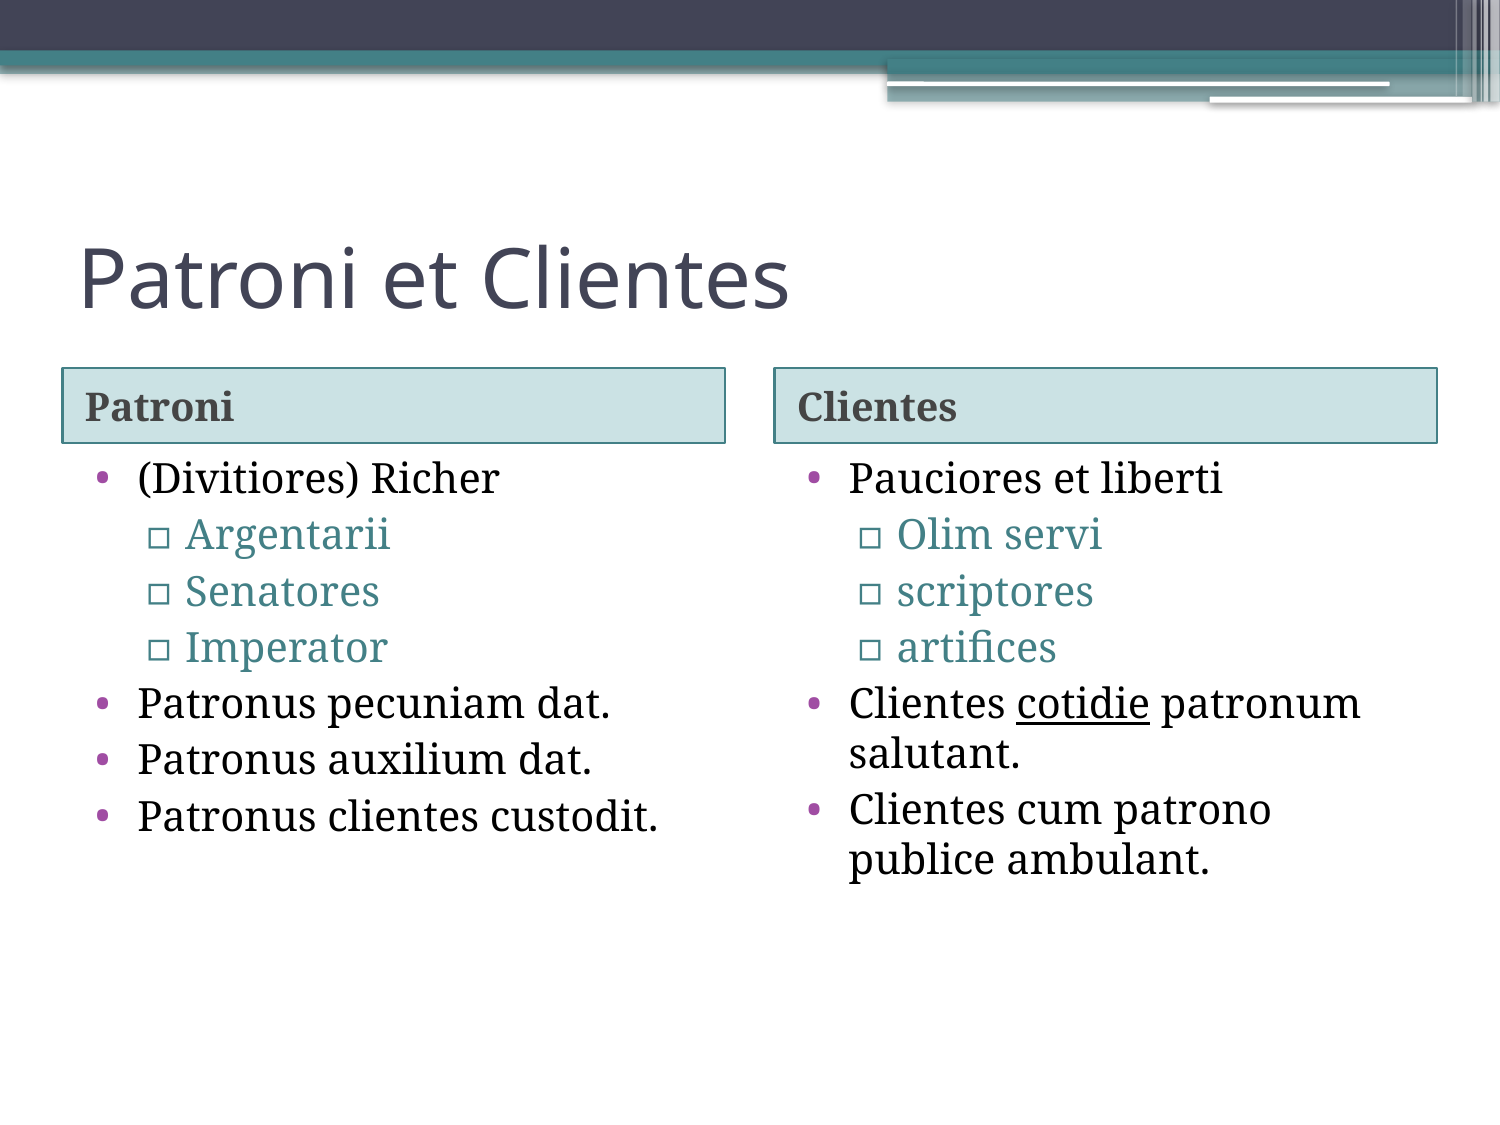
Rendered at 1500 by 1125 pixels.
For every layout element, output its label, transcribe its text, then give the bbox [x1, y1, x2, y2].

list Pauciores et liberti Olim servi scriptores artifices Clientes cotidie patronum salutant. Clientes cum patrono publice ambulant. [773, 444, 1437, 1082]
list (Divitiores) Richer Argentarii Senatores Imperator Patronus pecuniam dat. Patronus auxilium dat. Patronus clientes custodit. [62, 444, 726, 1082]
title Patroni et Clientes [62, 187, 1438, 363]
list Clientes [773, 367, 1438, 444]
list Patroni [61, 367, 726, 444]
